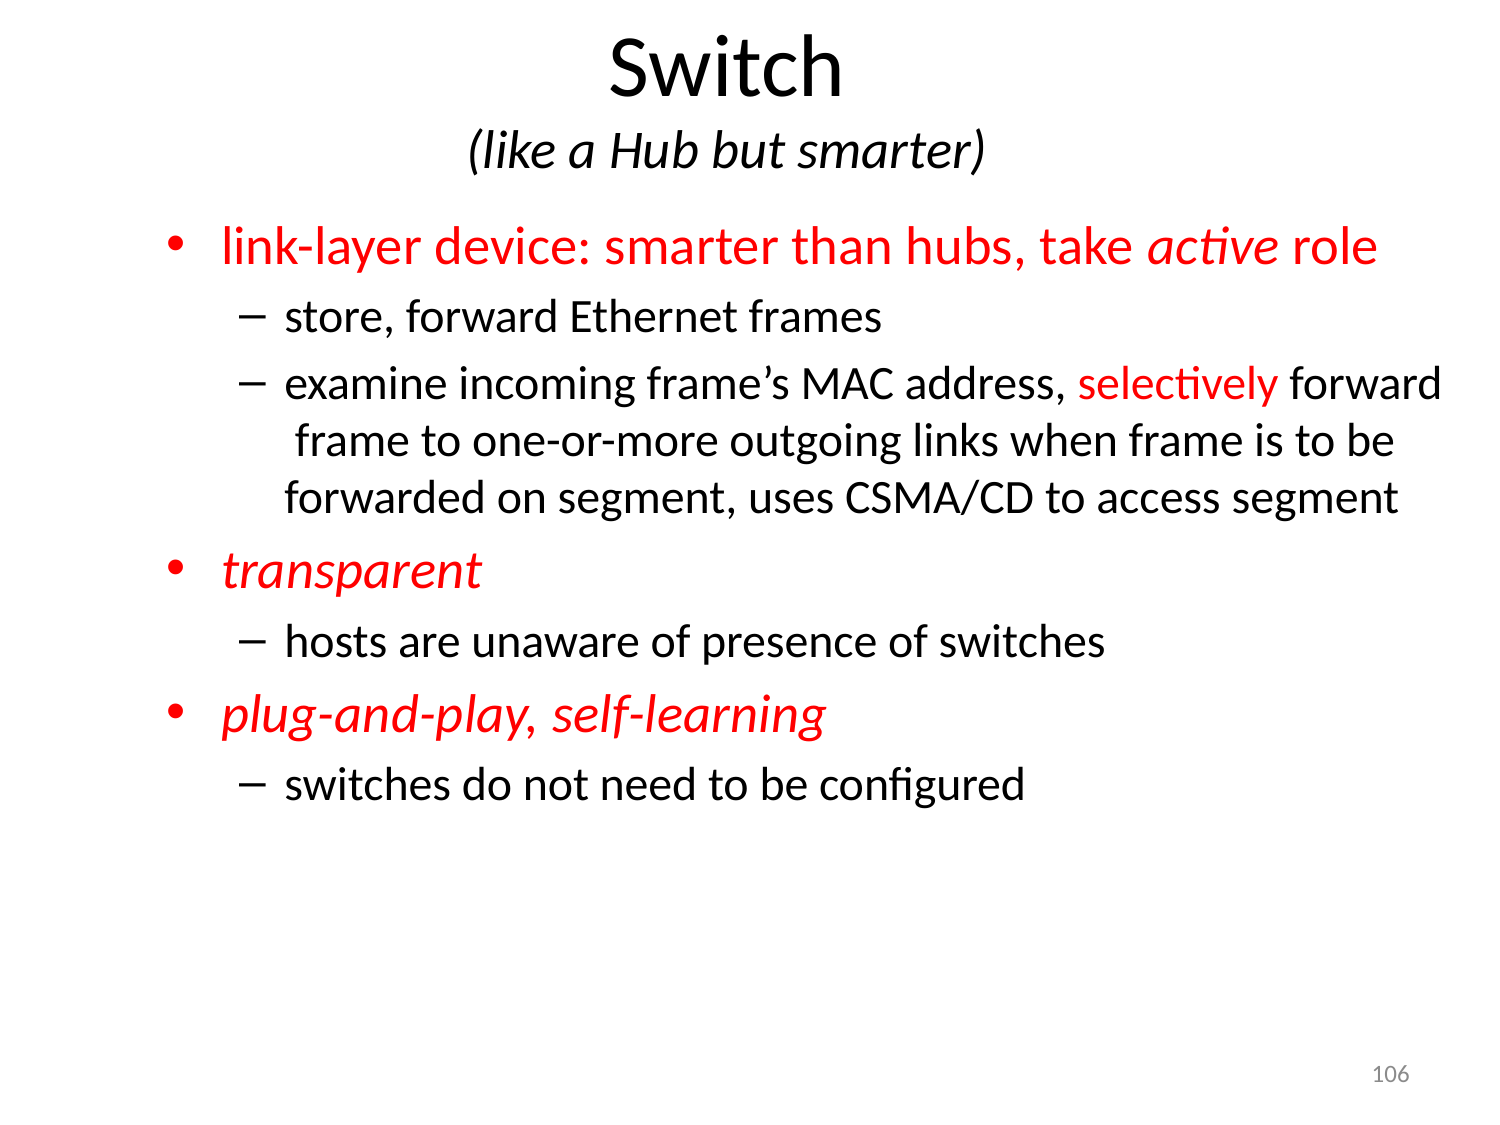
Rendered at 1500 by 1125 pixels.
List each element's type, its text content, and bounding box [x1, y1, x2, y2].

list link-layer device: smarter than hubs, take active role store, forward Ethernet frames examine incoming frame’s MAC address, selectively forward frame to one-or-more outgoing links when frame is to be forwarded on segment, uses CSMA/CD to access segment transparent hosts are unaware of presence of switches plug-and-play, self-learning switches do not need to be configured [151, 202, 1465, 827]
title Switch (like a Hub but smarter) [89, 0, 1365, 188]
slide_number 106 [1074, 1042, 1425, 1103]
